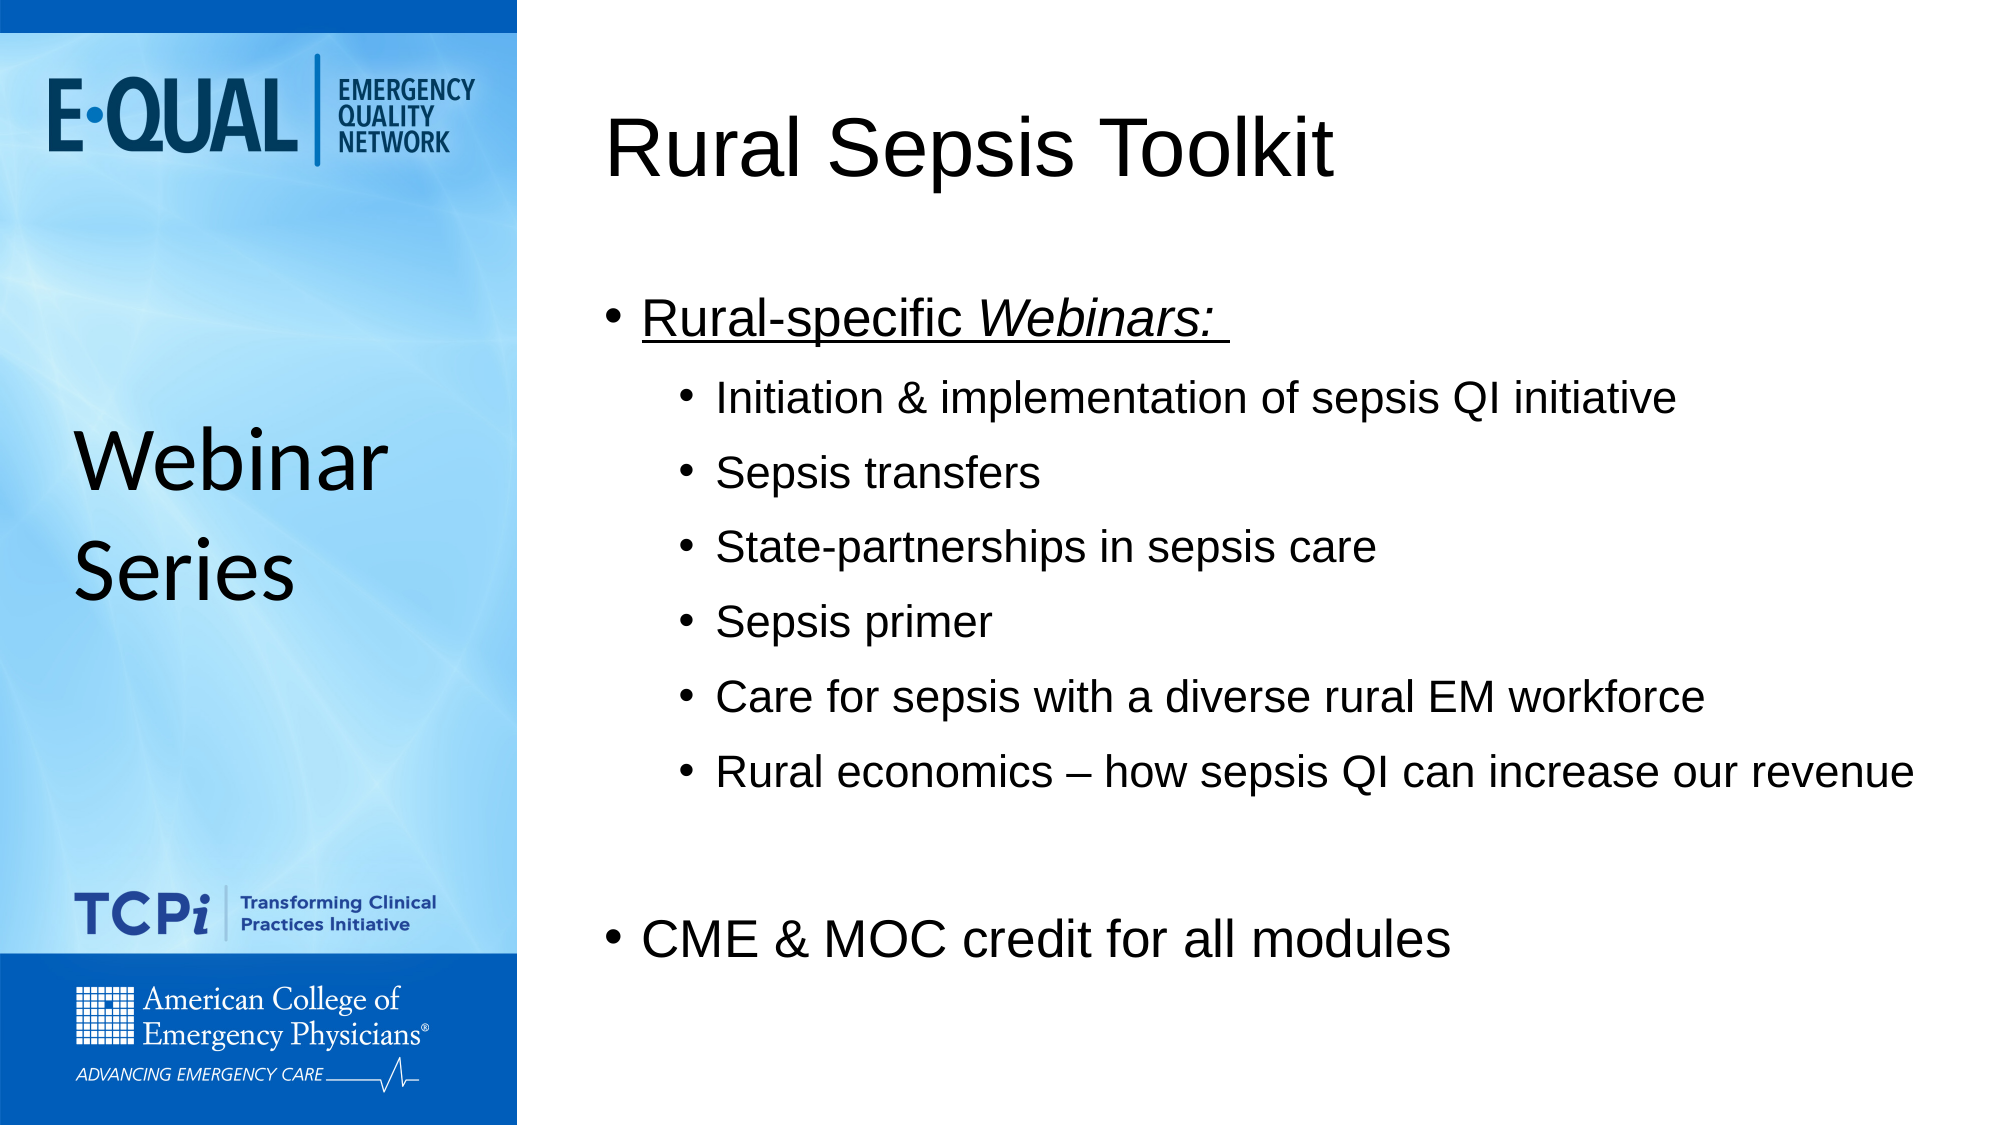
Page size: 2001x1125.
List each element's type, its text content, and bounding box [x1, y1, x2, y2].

title Rural Sepsis Toolkit [589, 59, 1927, 239]
text_box Webinar Series [59, 391, 502, 626]
list Rural-specific Webinars: Initiation & implementation of sepsis QI initiative Sepsis transfers State-partnerships in sepsis care Sepsis primer Care for sepsis with a diverse rural EM workforce Rural economics – how sepsis QI can increase our revenue CME & MOC credit for all modules [589, 263, 1942, 1049]
picture [0, 0, 517, 1125]
